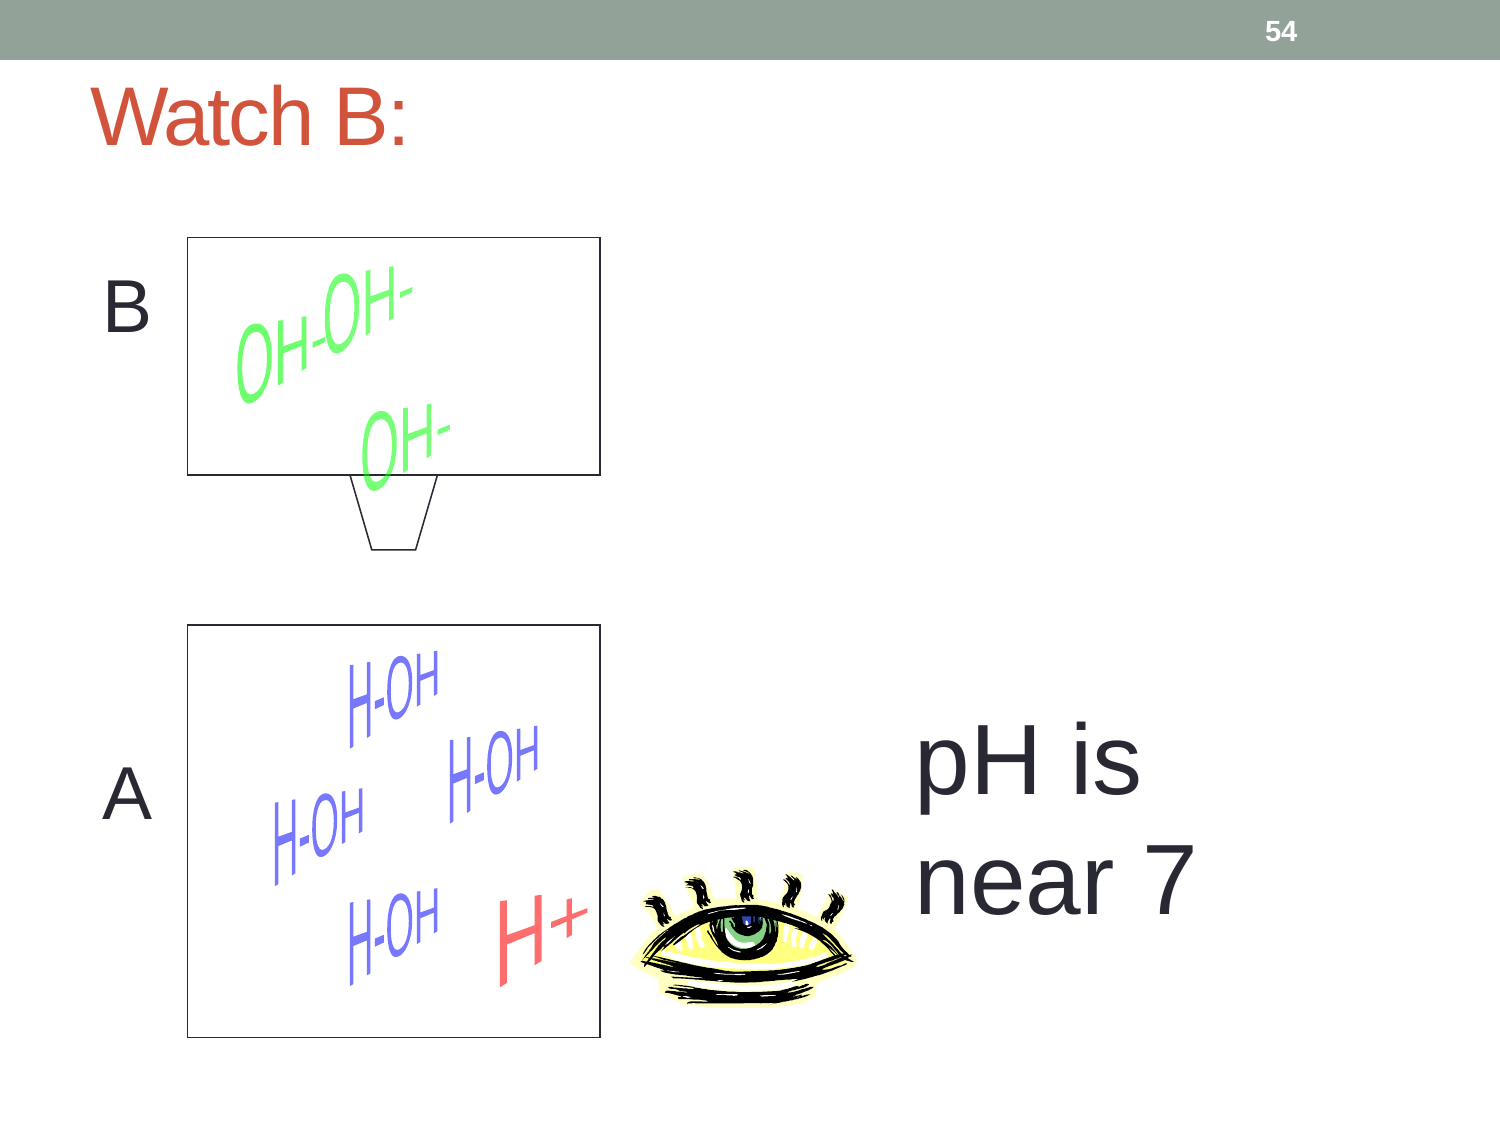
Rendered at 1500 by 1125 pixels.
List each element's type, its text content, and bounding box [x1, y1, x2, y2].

text_box [187, 237, 600, 475]
text_box [349, 474, 438, 550]
title Watch B: [75, 37, 1390, 188]
text_box A [87, 737, 150, 843]
text_box B [87, 249, 150, 355]
picture [624, 862, 863, 1013]
text_box [187, 624, 600, 1038]
text_box pH is near 7 [899, 687, 1338, 943]
slide_number 54 [1250, 3, 1425, 57]
